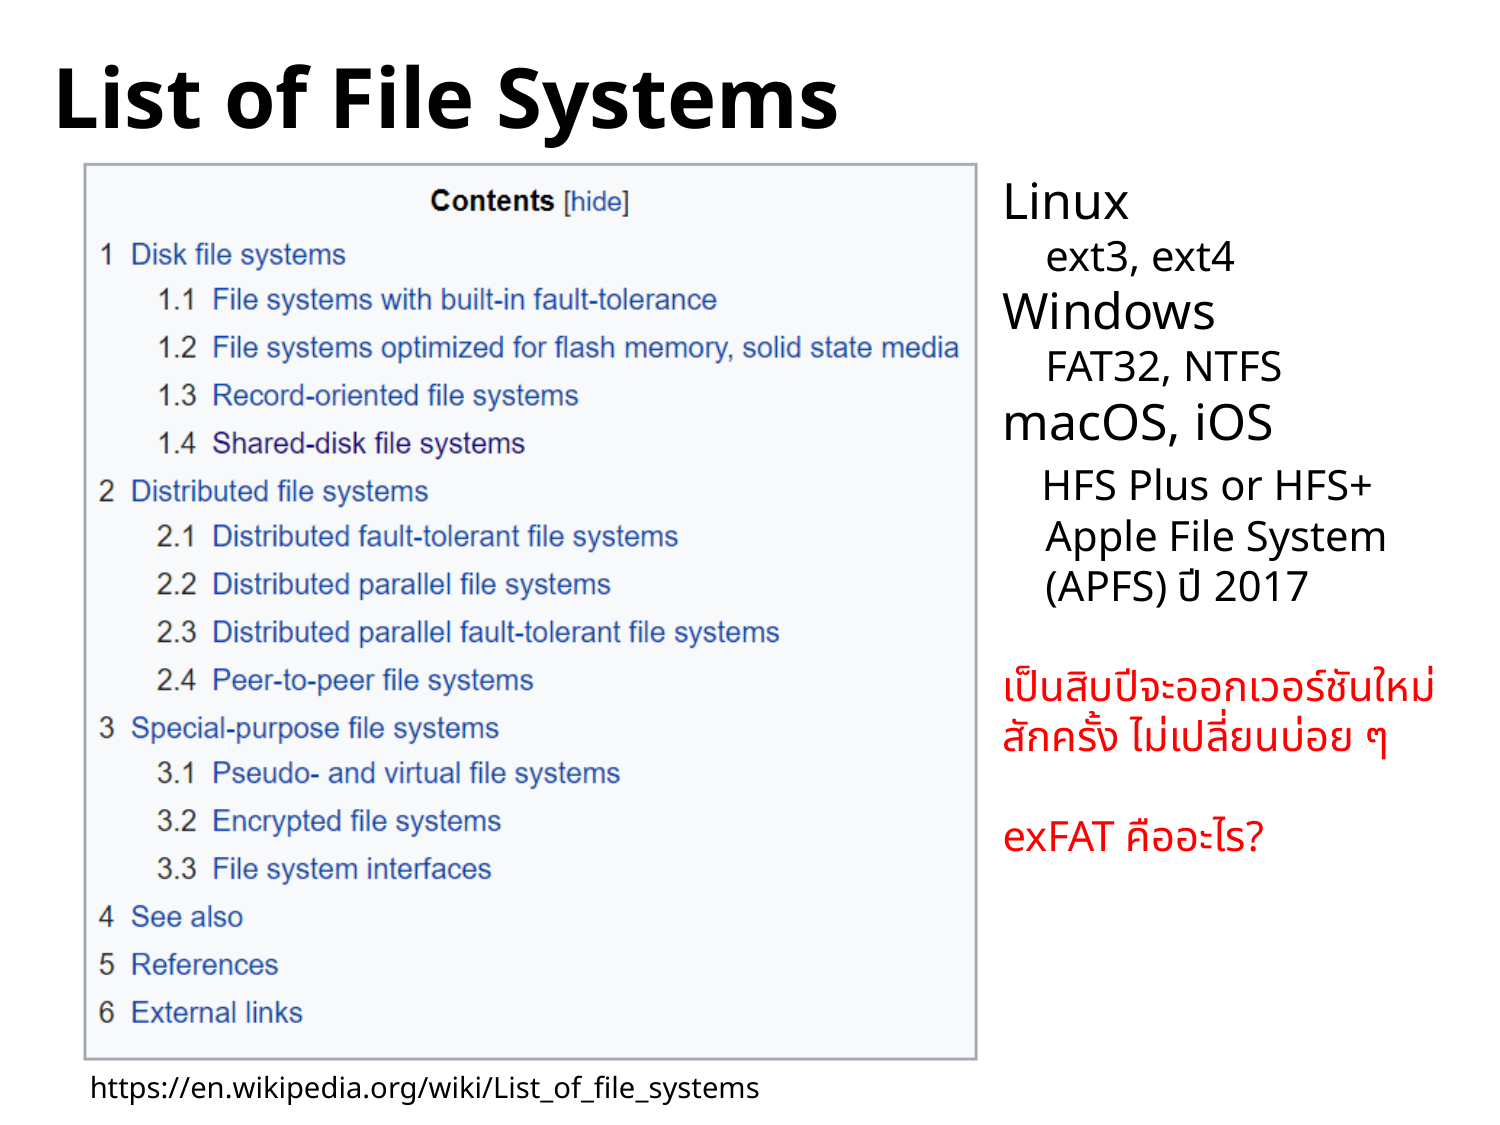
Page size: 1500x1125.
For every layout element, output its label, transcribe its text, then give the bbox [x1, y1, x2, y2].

text_box List of File Systems [37, 37, 1463, 153]
text_box Linux ext3, ext4 Windows FAT32, NTFS macOS, iOS HFS Plus or HFS+ Apple File System (APFS) ปี 2017 เป็นสิบปีจะออกเวอร์ชันใหม่สักครั้ง ไม่เปลี่ยนบ่อย ๆ exFAT คืออะไร? [991, 162, 1463, 868]
picture [74, 153, 988, 1068]
text_box https://en.wikipedia.org/wiki/List_of_file_systems [75, 1075, 988, 1112]
